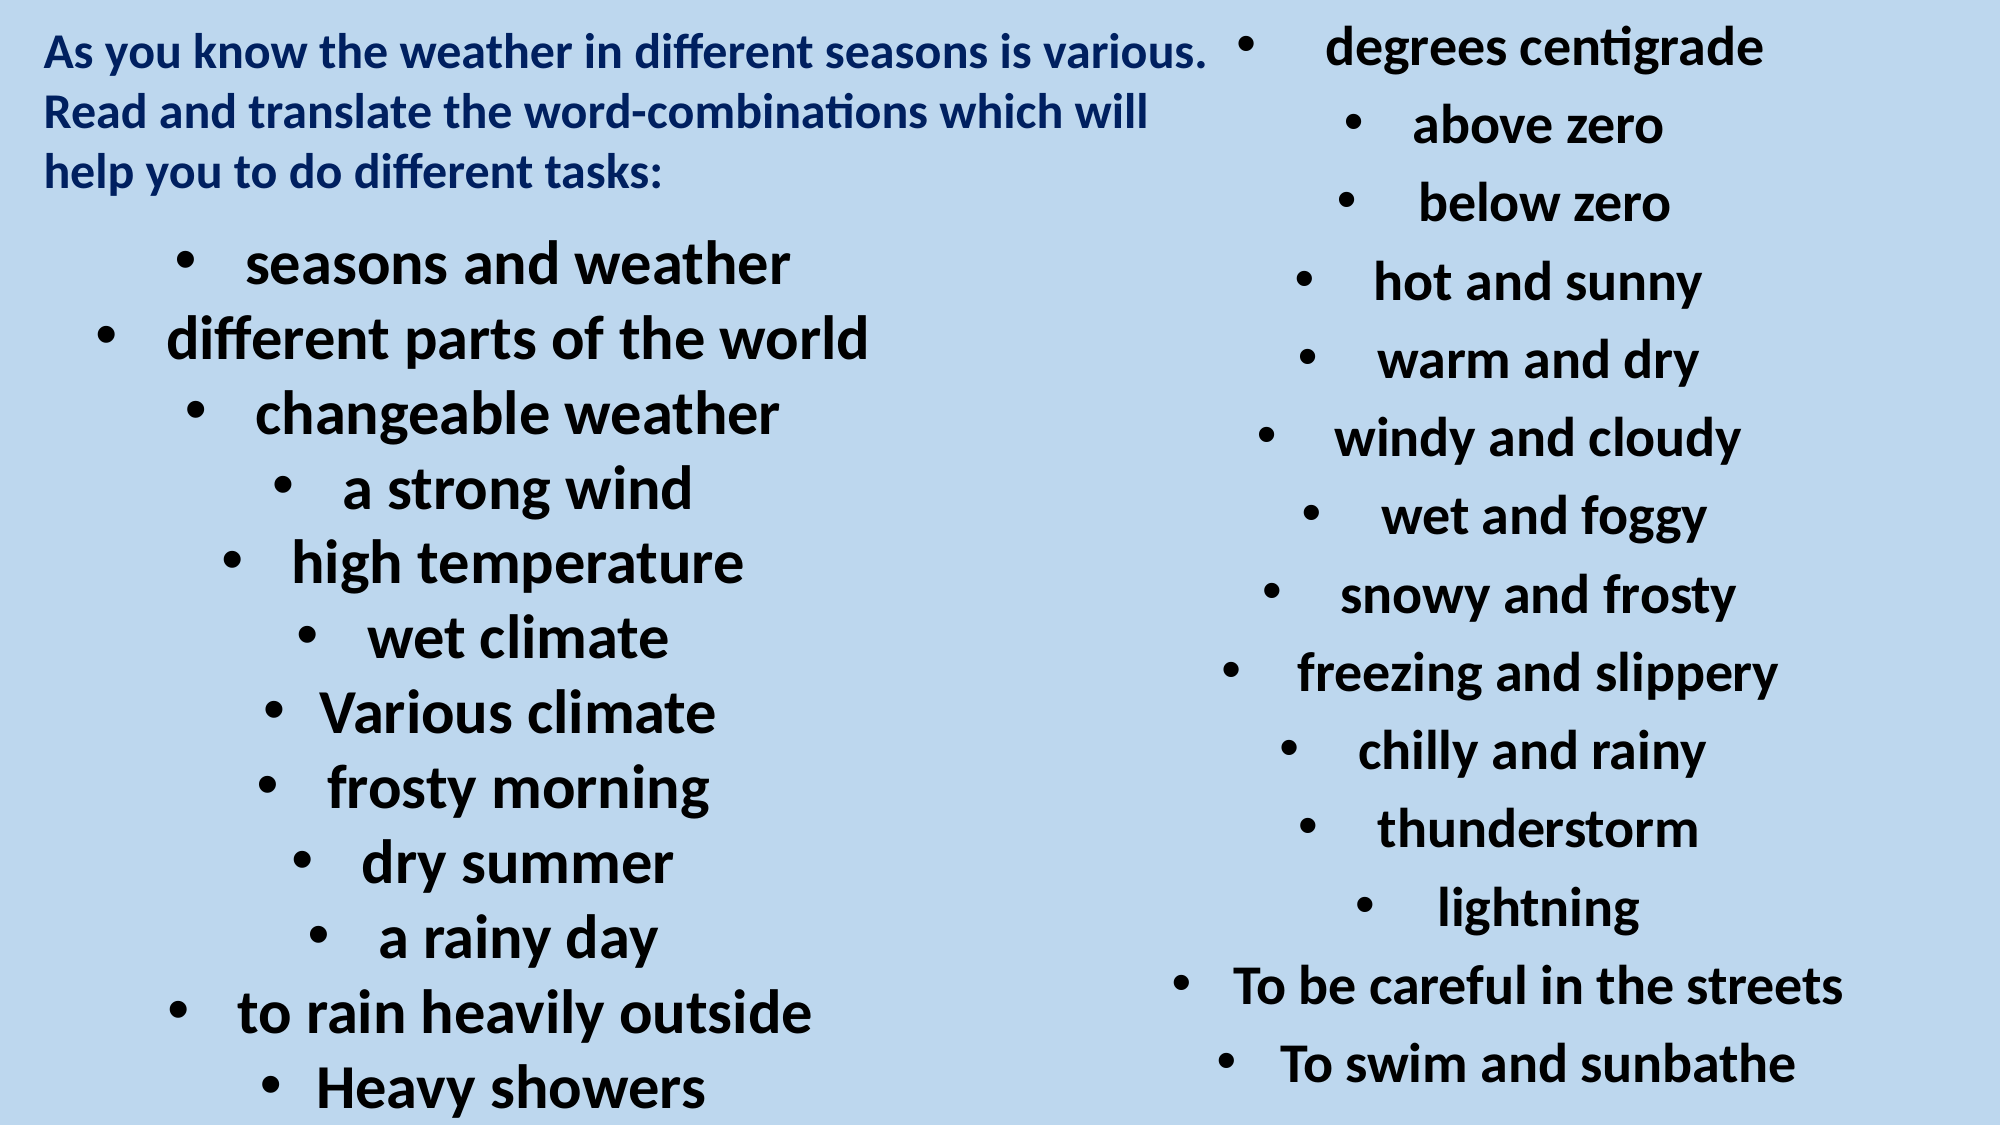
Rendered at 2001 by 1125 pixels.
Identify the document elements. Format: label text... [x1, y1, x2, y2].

title As you know the weather in different seasons is various. Read and translate the word-combinations which will help you to do different tasks: [28, 64, 1023, 152]
list degrees centigrade above zero below zero hot and sunny warm and dry windy and cloudy wet and foggy snowy and frosty freezing and slippery chilly and rainy thunderstorm lightning To be careful in the streets To swim and sunbathe [1023, 2, 2000, 1106]
list seasons and weather different parts of the world changeable weather a strong wind high temperature wet climate Various climate frosty morning dry summer a rainy day to rain heavily outside Heavy showers [28, 214, 953, 1115]
